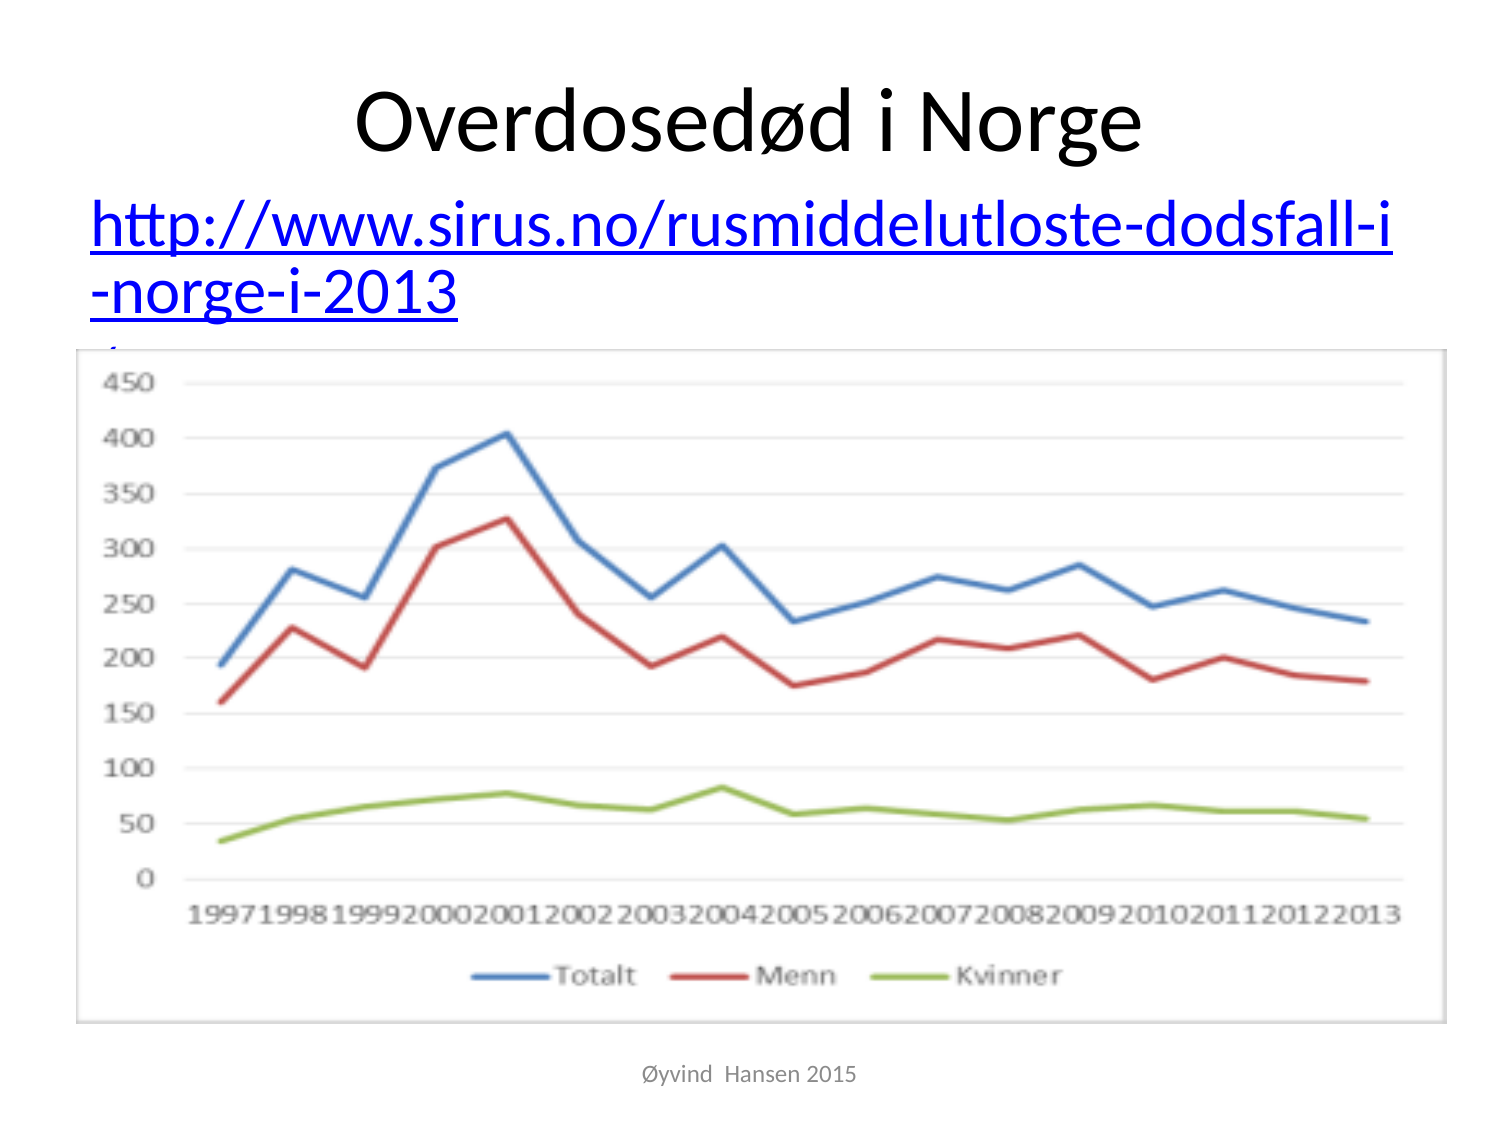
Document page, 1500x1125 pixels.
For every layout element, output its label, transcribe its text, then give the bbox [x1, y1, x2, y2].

title Overdosedød i Norge [75, 45, 1425, 172]
list http://www.sirus.no/rusmiddelutloste-dodsfall-i-norge-i-2013/ [75, 172, 1425, 349]
footer Øyvind Hansen 2015 [512, 1042, 988, 1103]
picture [76, 349, 1448, 1024]
